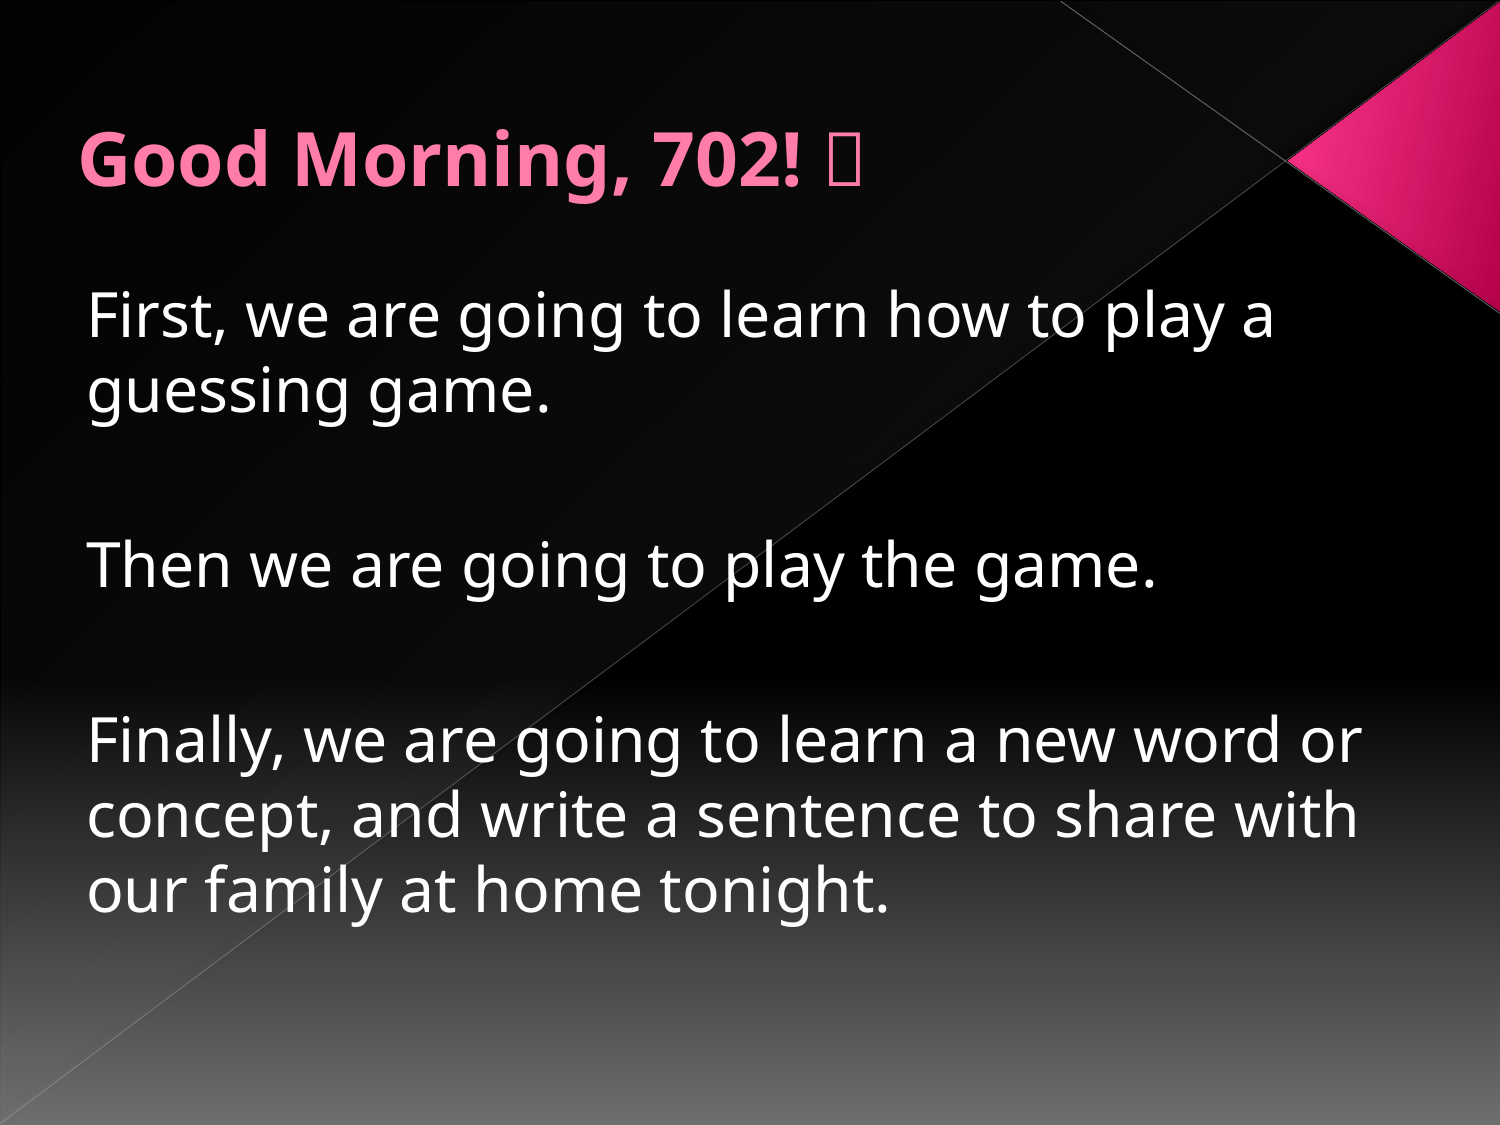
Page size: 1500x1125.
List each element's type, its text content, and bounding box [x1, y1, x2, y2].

list First, we are going to learn how to play a guessing game. Then we are going to play the game. Finally, we are going to learn a new word or concept, and write a sentence to share with our family at home tonight. [62, 267, 1407, 1079]
title Good Morning, 702!  [62, 44, 1250, 267]
